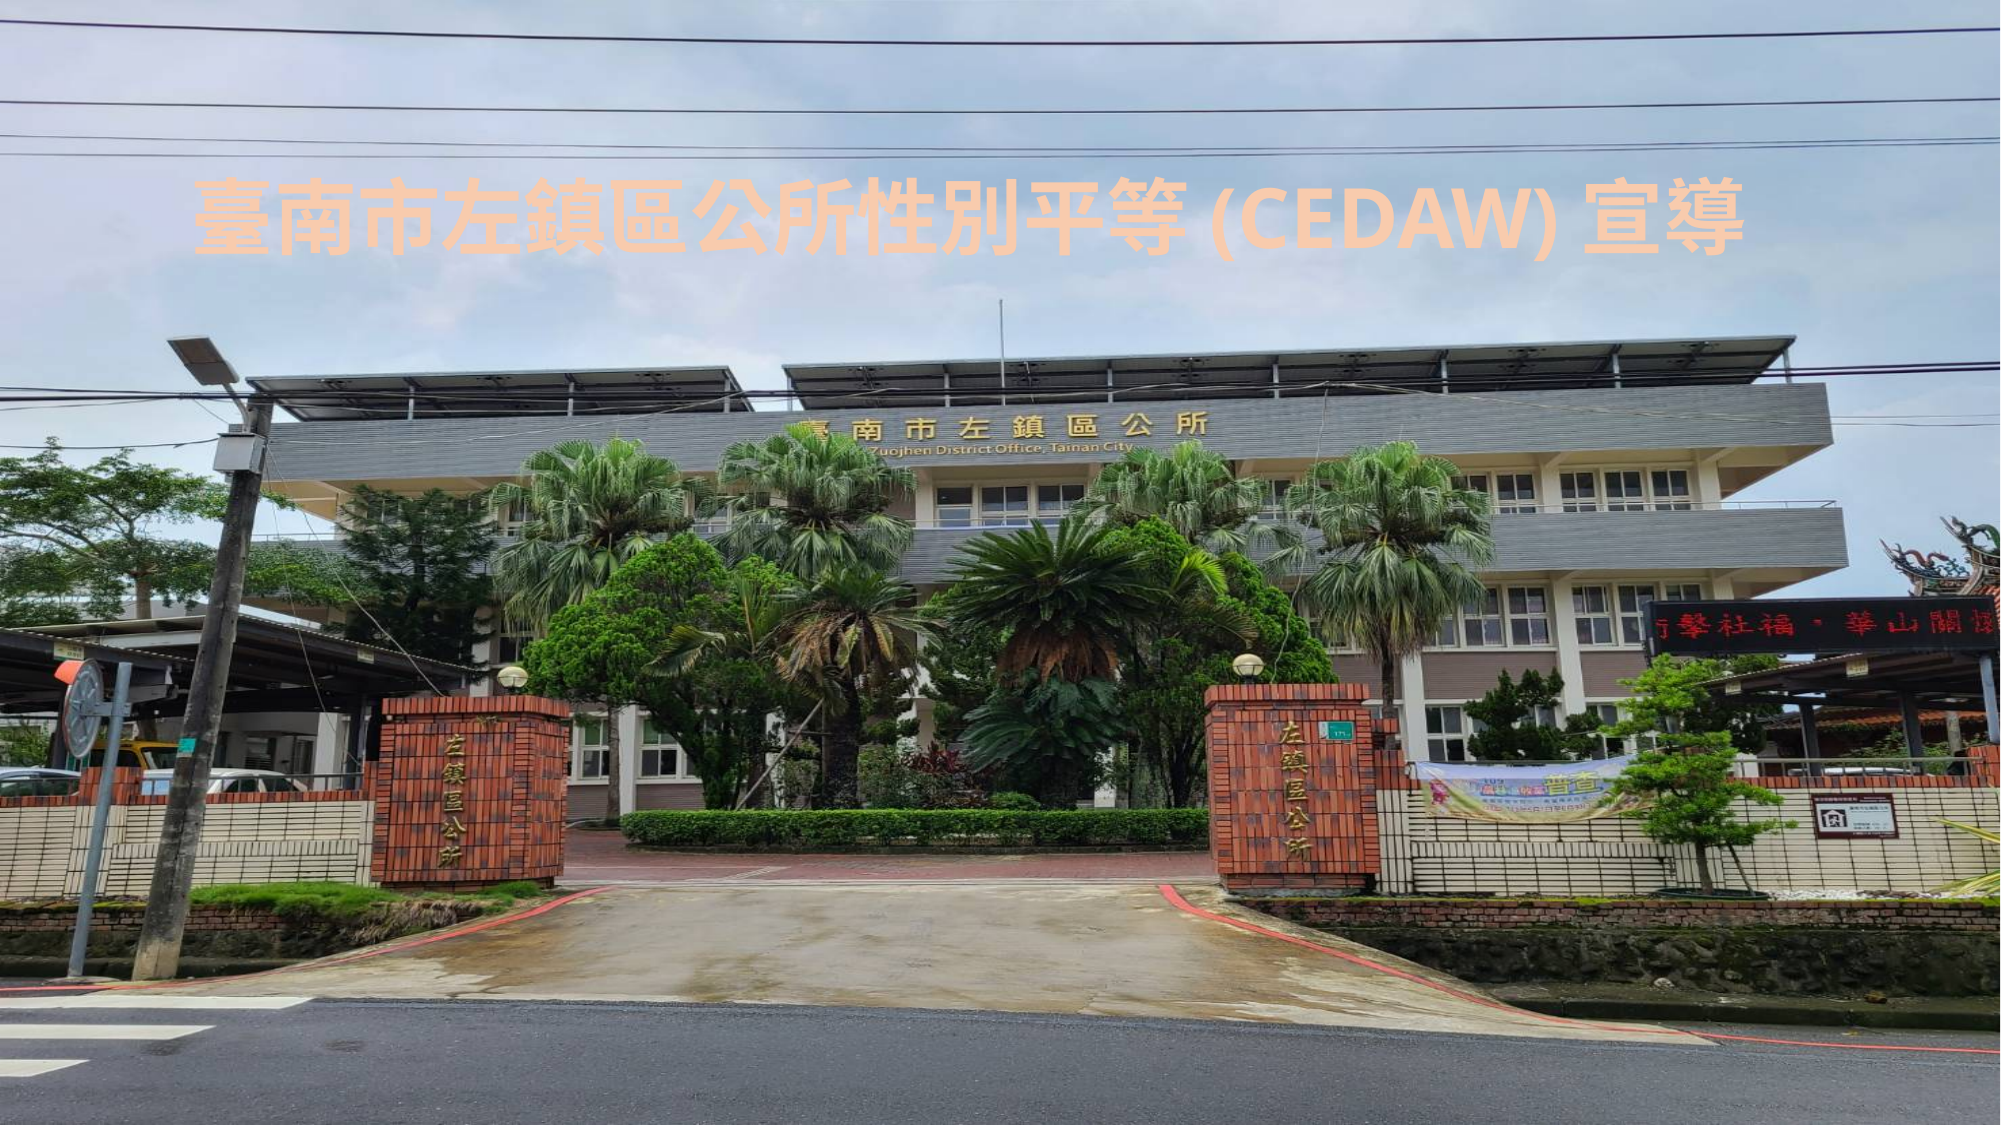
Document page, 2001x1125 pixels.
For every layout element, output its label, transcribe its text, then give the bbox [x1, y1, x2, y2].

text_box 臺南市左鎮區公所性別平等(CEDAW)宣導 [175, 158, 1958, 274]
picture [0, 0, 2001, 1125]
